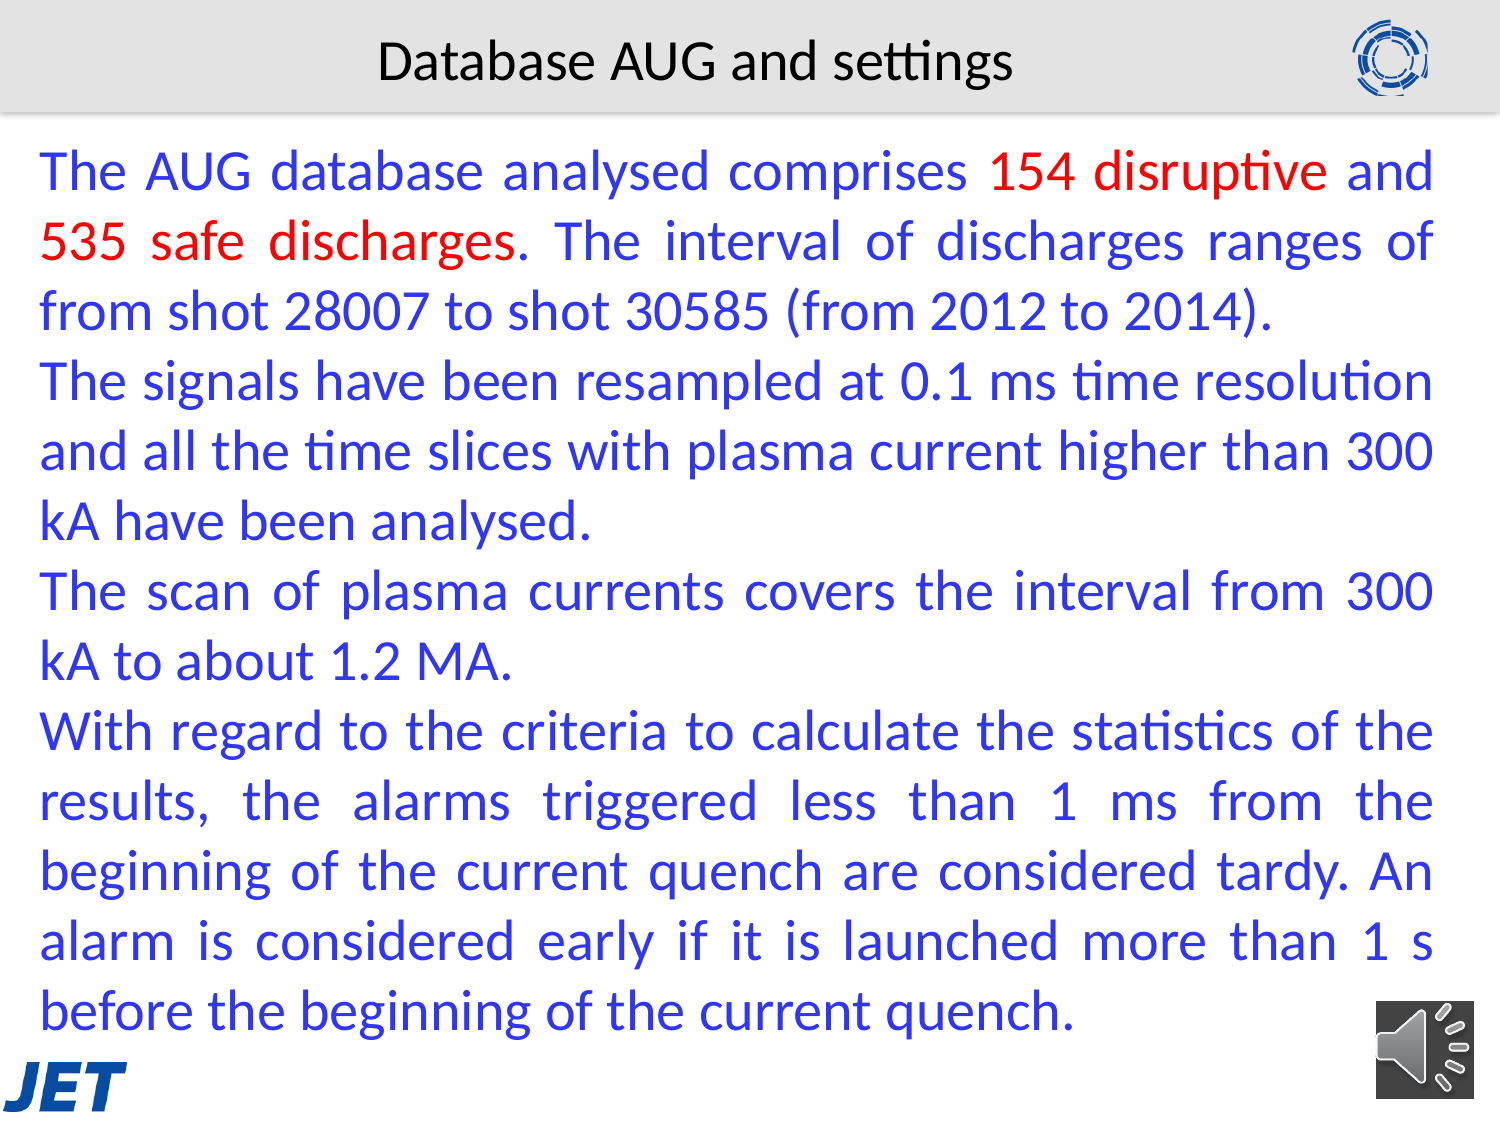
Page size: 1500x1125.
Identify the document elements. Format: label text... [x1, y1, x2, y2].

text_box The AUG database analysed comprises 154 disruptive and 535 safe discharges. The interval of discharges ranges of from shot 28007 to shot 30585 (from 2012 to 2014). The signals have been resampled at 0.1 ms time resolution and all the time slices with plasma current higher than 300 kA have been analysed. The scan of plasma currents covers the interval from 300 kA to about 1.2 MA. With regard to the criteria to calculate the statistics of the results, the alarms triggered less than 1 ms from the beginning of the current quench are considered tardy. An alarm is considered early if it is launched more than 1 s before the beginning of the current quench. [24, 125, 1450, 1050]
picture [1374, 999, 1476, 1101]
text_box Database AUG and settings [2, 14, 1403, 100]
picture [3, 1062, 127, 1112]
